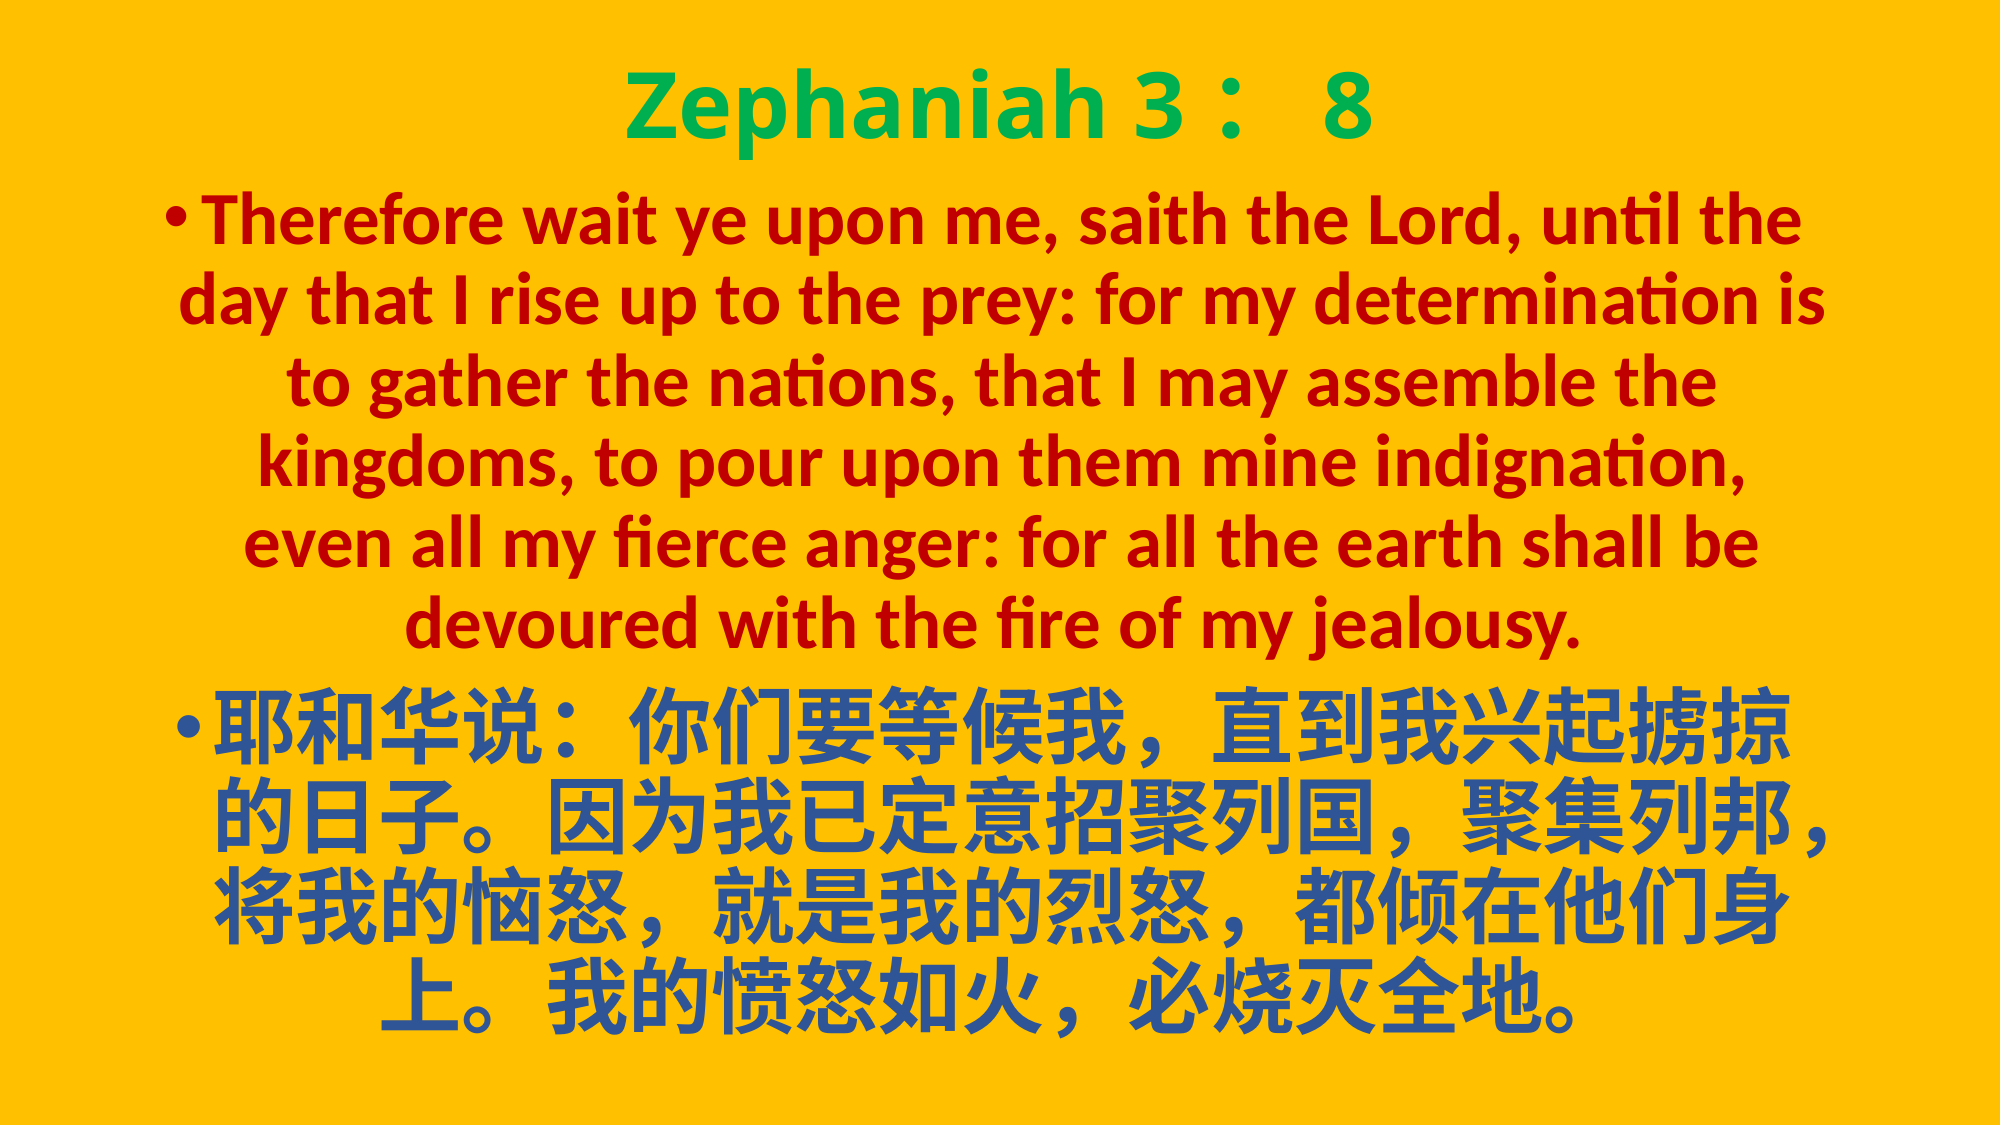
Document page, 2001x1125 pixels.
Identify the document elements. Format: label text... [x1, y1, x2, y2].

list Therefore wait ye upon me, saith the Lord, until the day that I rise up to the prey: for my determination is to gather the nations, that I may assemble the kingdoms, to pour upon them mine indignation, even all my fierce anger: for all the earth shall be devoured with the fire of my jealousy. 耶和华说：你们要等候我，直到我兴起掳掠的日子。因为我已定意招聚列国，聚集列邦，将我的恼怒，就是我的烈怒，都倾在他们身上。我的愤怒如火，必烧灭全地。 [121, 171, 1847, 1074]
title Zephaniah 3：8 [137, 0, 1863, 218]
